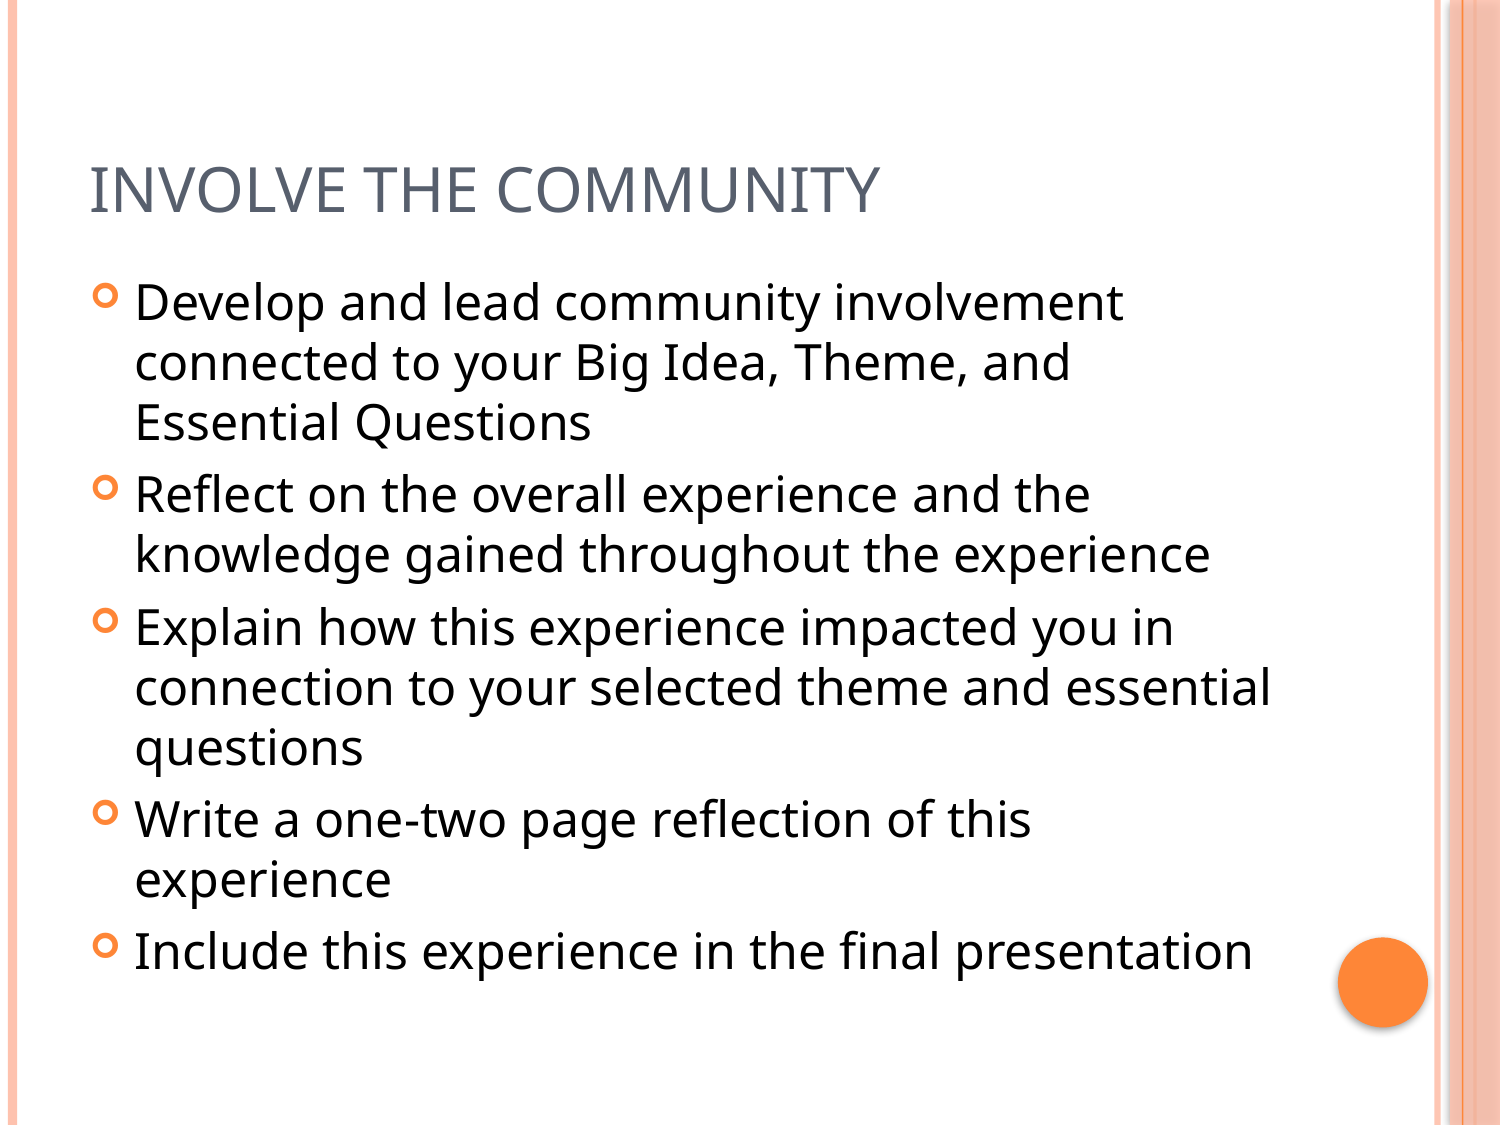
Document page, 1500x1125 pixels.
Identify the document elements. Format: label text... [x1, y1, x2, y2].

title Involve the community [75, 45, 1300, 233]
list Develop and lead community involvement connected to your Big Idea, Theme, and Essential Questions Reflect on the overall experience and the knowledge gained throughout the experience Explain how this experience impacted you in connection to your selected theme and essential questions Write a one-two page reflection of this experience Include this experience in the final presentation [75, 262, 1300, 1062]
